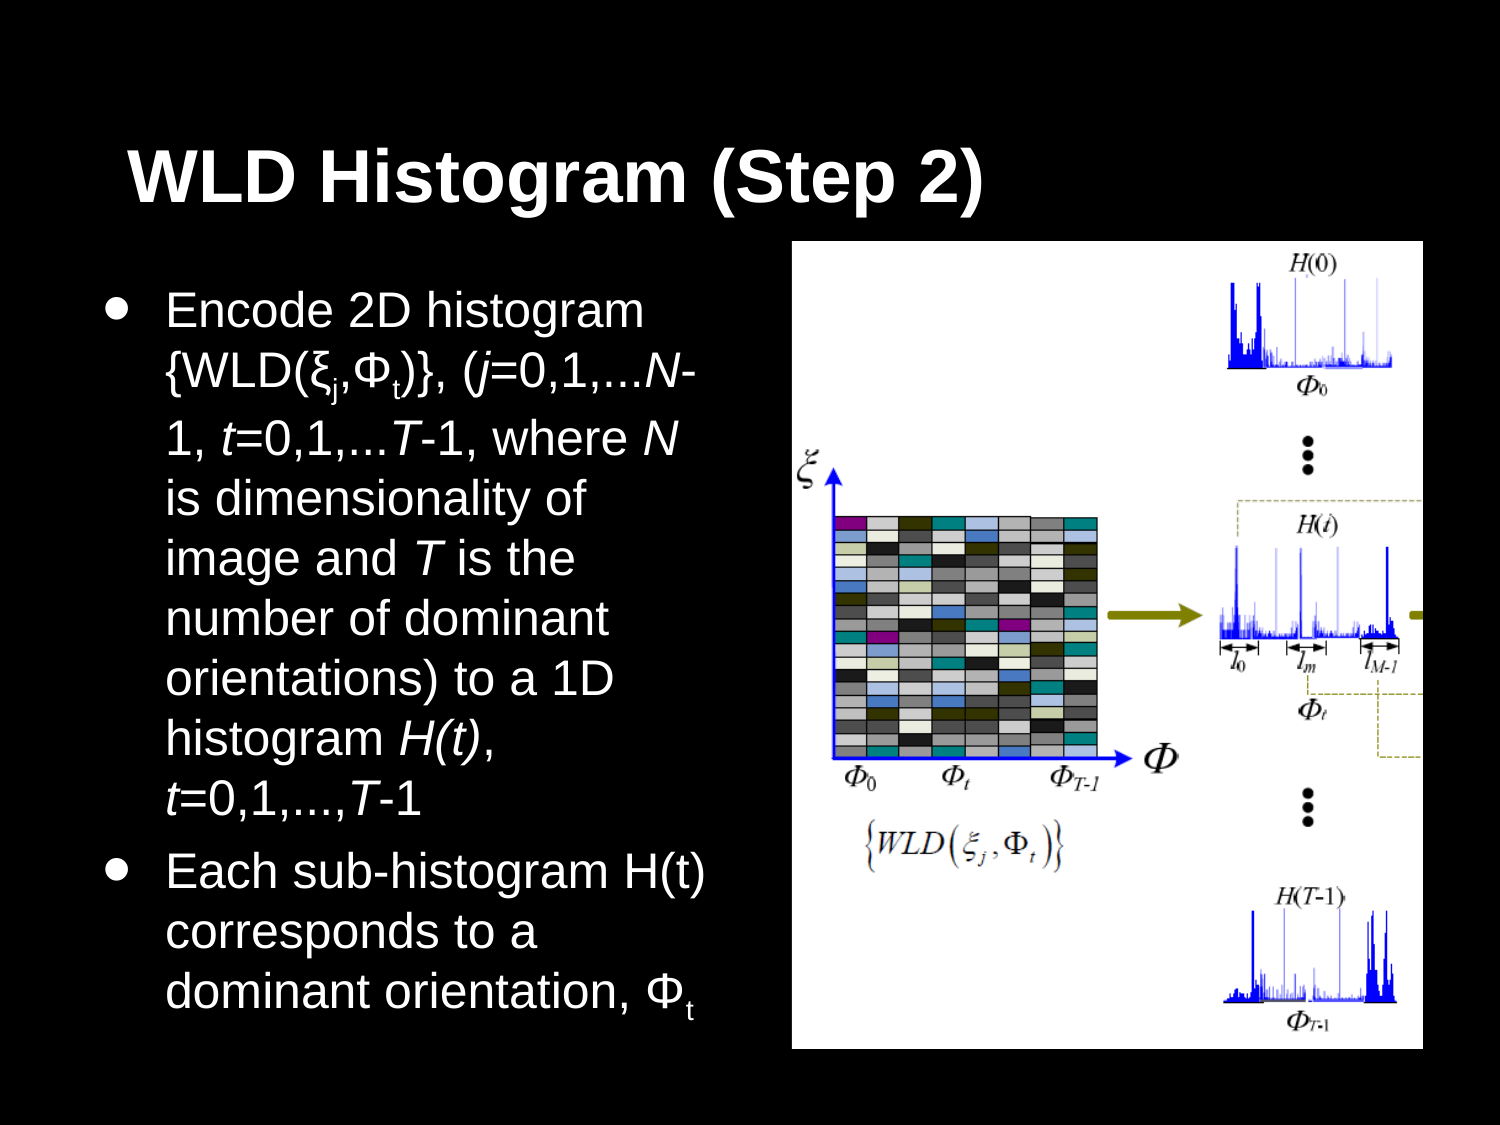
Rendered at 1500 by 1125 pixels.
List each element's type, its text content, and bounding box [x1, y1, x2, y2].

title WLD Histogram (Step 2) [75, 45, 1425, 233]
text_box [791, 241, 1423, 1049]
list Encode 2D histogram {WLD(ξj,Φt)}, (j=0,1,...N-1, t=0,1,...T-1, where N is dimensionality of image and T is the number of dominant orientations) to a 1D histogram H(t), t=0,1,...,T-1 Each sub-histogram H(t) corresponds to a dominant orientation, Φt [75, 262, 731, 1078]
